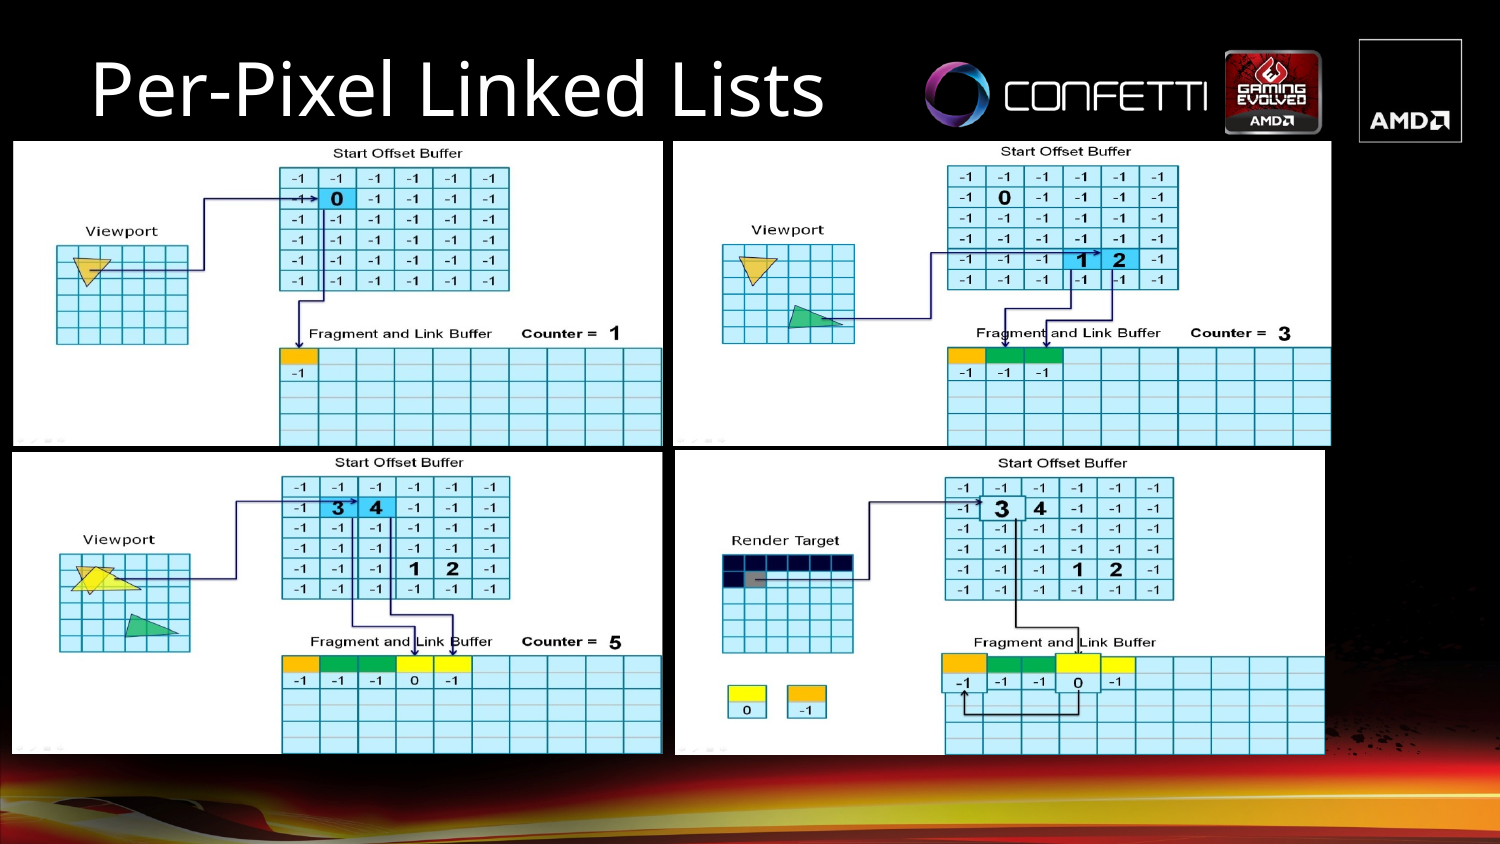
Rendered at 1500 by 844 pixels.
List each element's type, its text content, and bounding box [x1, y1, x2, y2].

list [12, 141, 663, 446]
title Per-Pixel Linked Lists [75, 33, 1425, 175]
picture [0, 0, 1500, 844]
